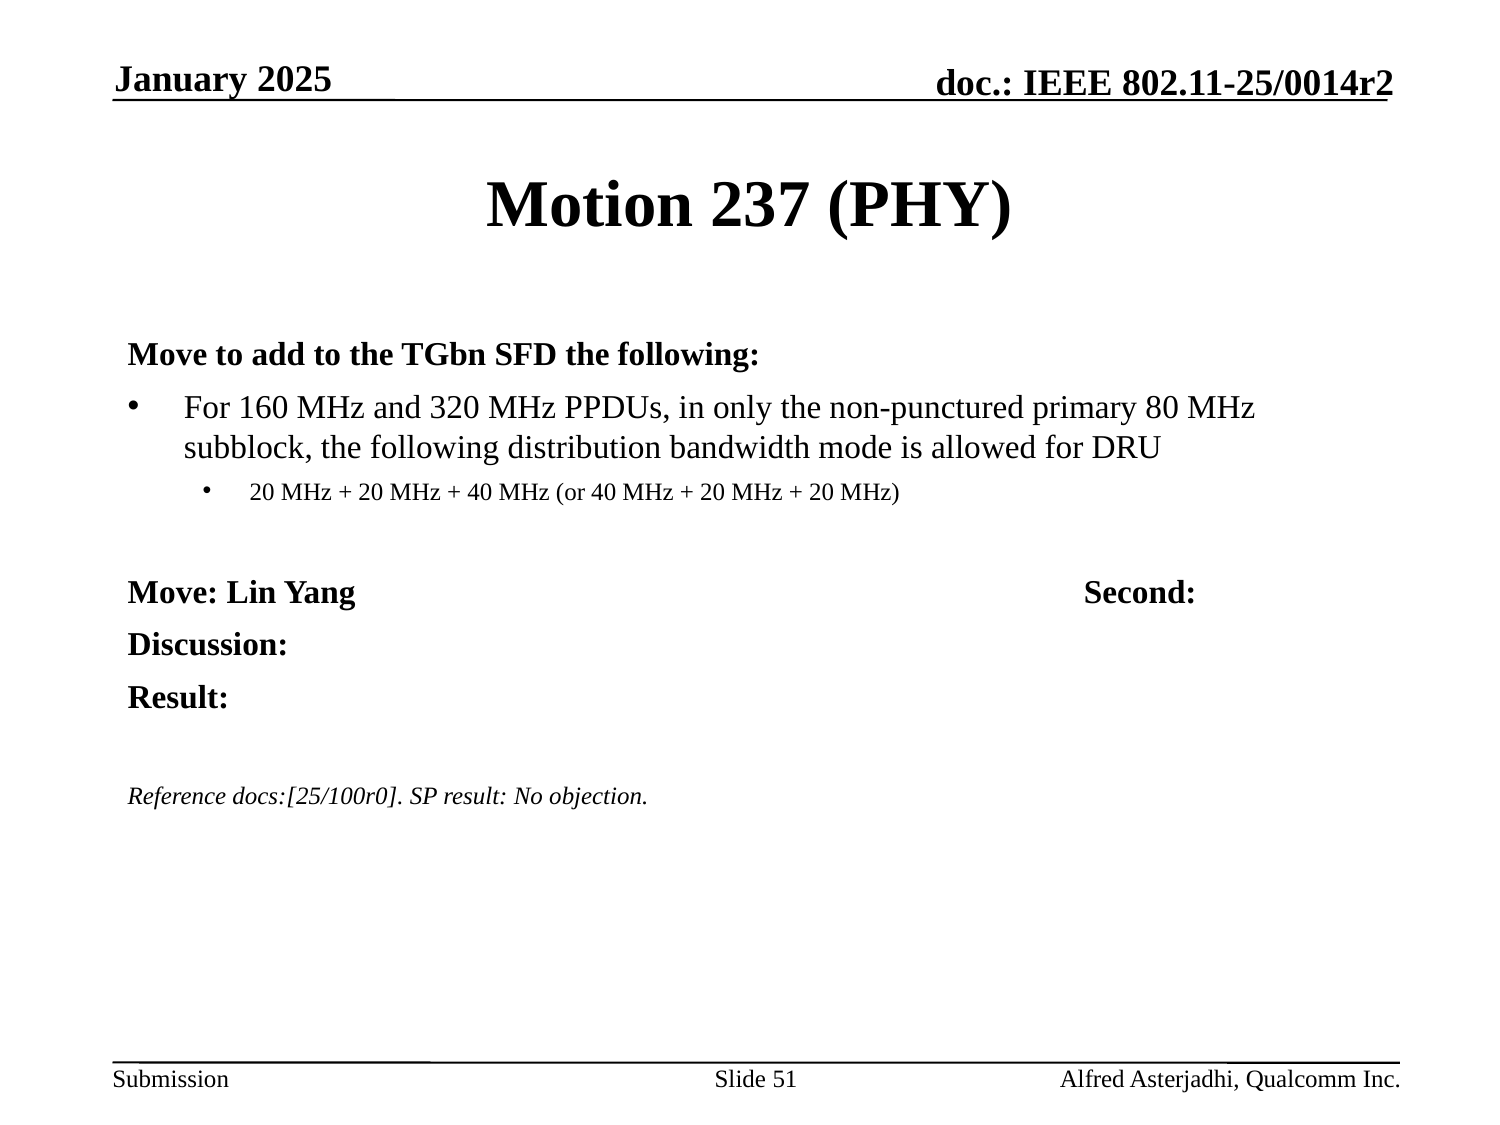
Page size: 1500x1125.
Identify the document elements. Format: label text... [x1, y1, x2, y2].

slide_number Slide 51 [712, 1061, 800, 1123]
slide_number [114, 54, 423, 100]
list Move to add to the TGbn SFD the following: For 160 MHz and 320 MHz PPDUs, in only the non-punctured primary 80 MHz subblock, the following distribution bandwidth mode is allowed for DRU 20 MHz + 20 MHz + 40 MHz (or 40 MHz + 20 MHz + 20 MHz) Move: Lin Yang Second: Discussion: Result: Reference docs:[25/100r0]. SP result: No objection. [112, 324, 1388, 1000]
footer Alfred Asterjadhi, Qualcomm Inc. [878, 1061, 1402, 1093]
title Motion 237 (PHY) [112, 112, 1388, 288]
